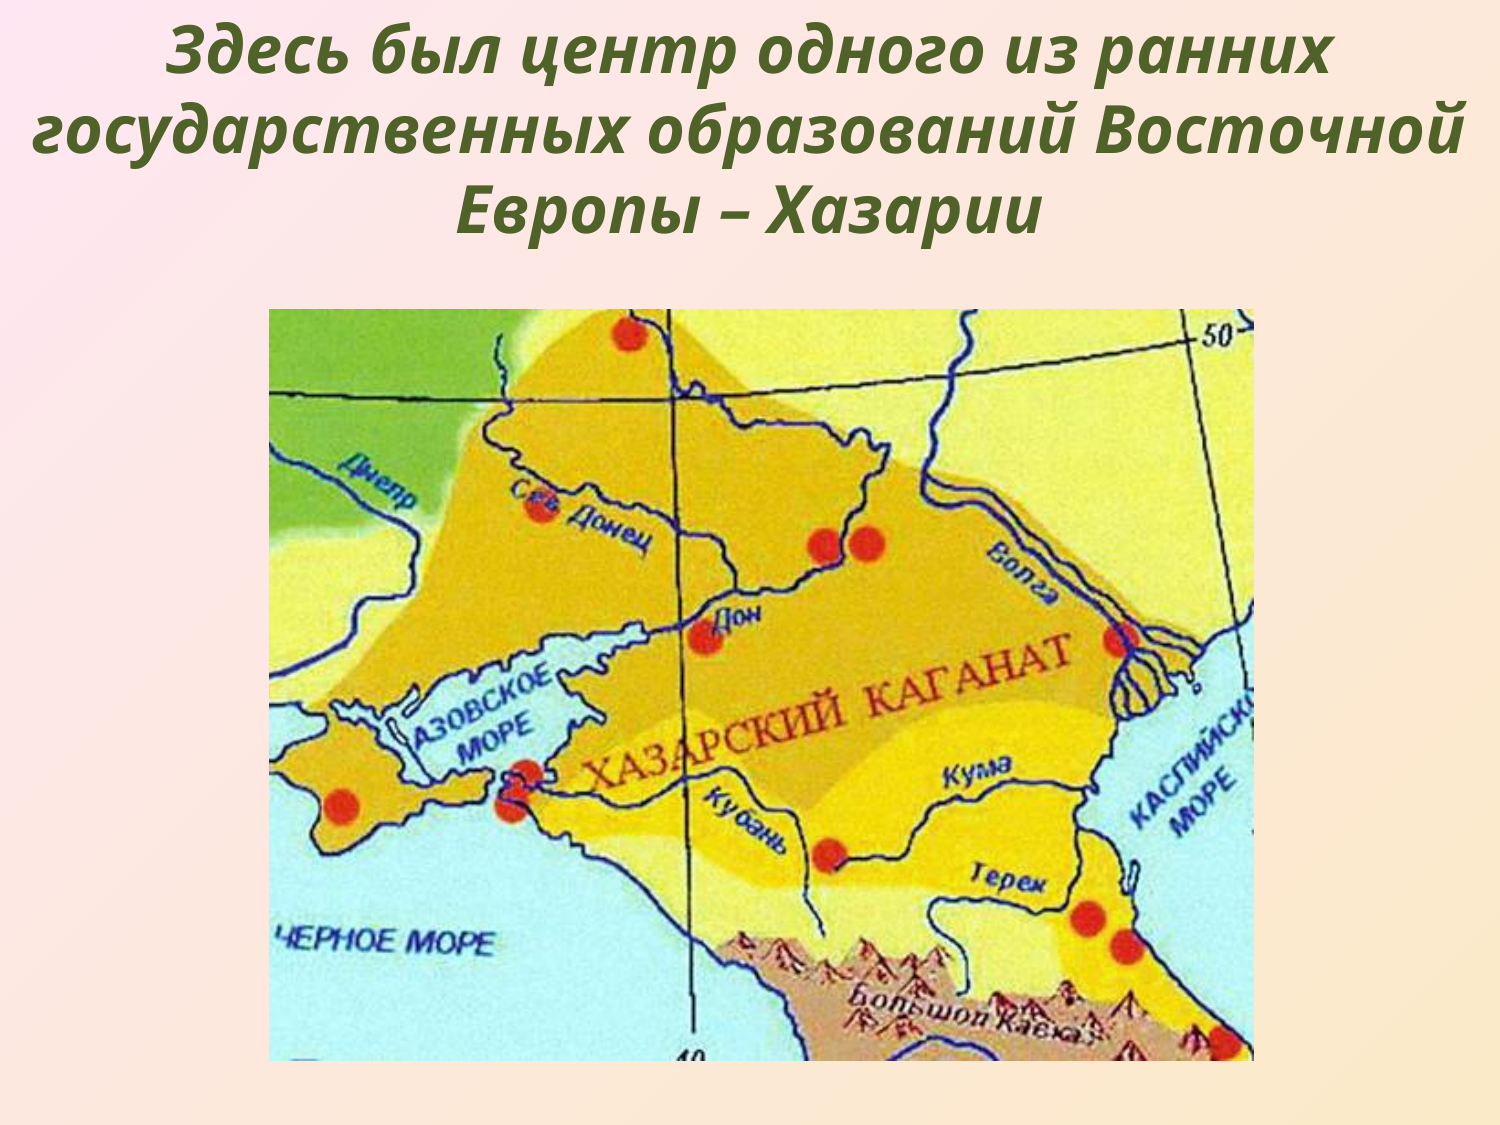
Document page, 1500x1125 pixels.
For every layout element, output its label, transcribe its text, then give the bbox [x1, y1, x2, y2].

text_box Здесь был центр одного из ранних государственных образований Восточной Европы – Хазарии [0, 0, 1500, 255]
picture [269, 309, 1255, 1061]
